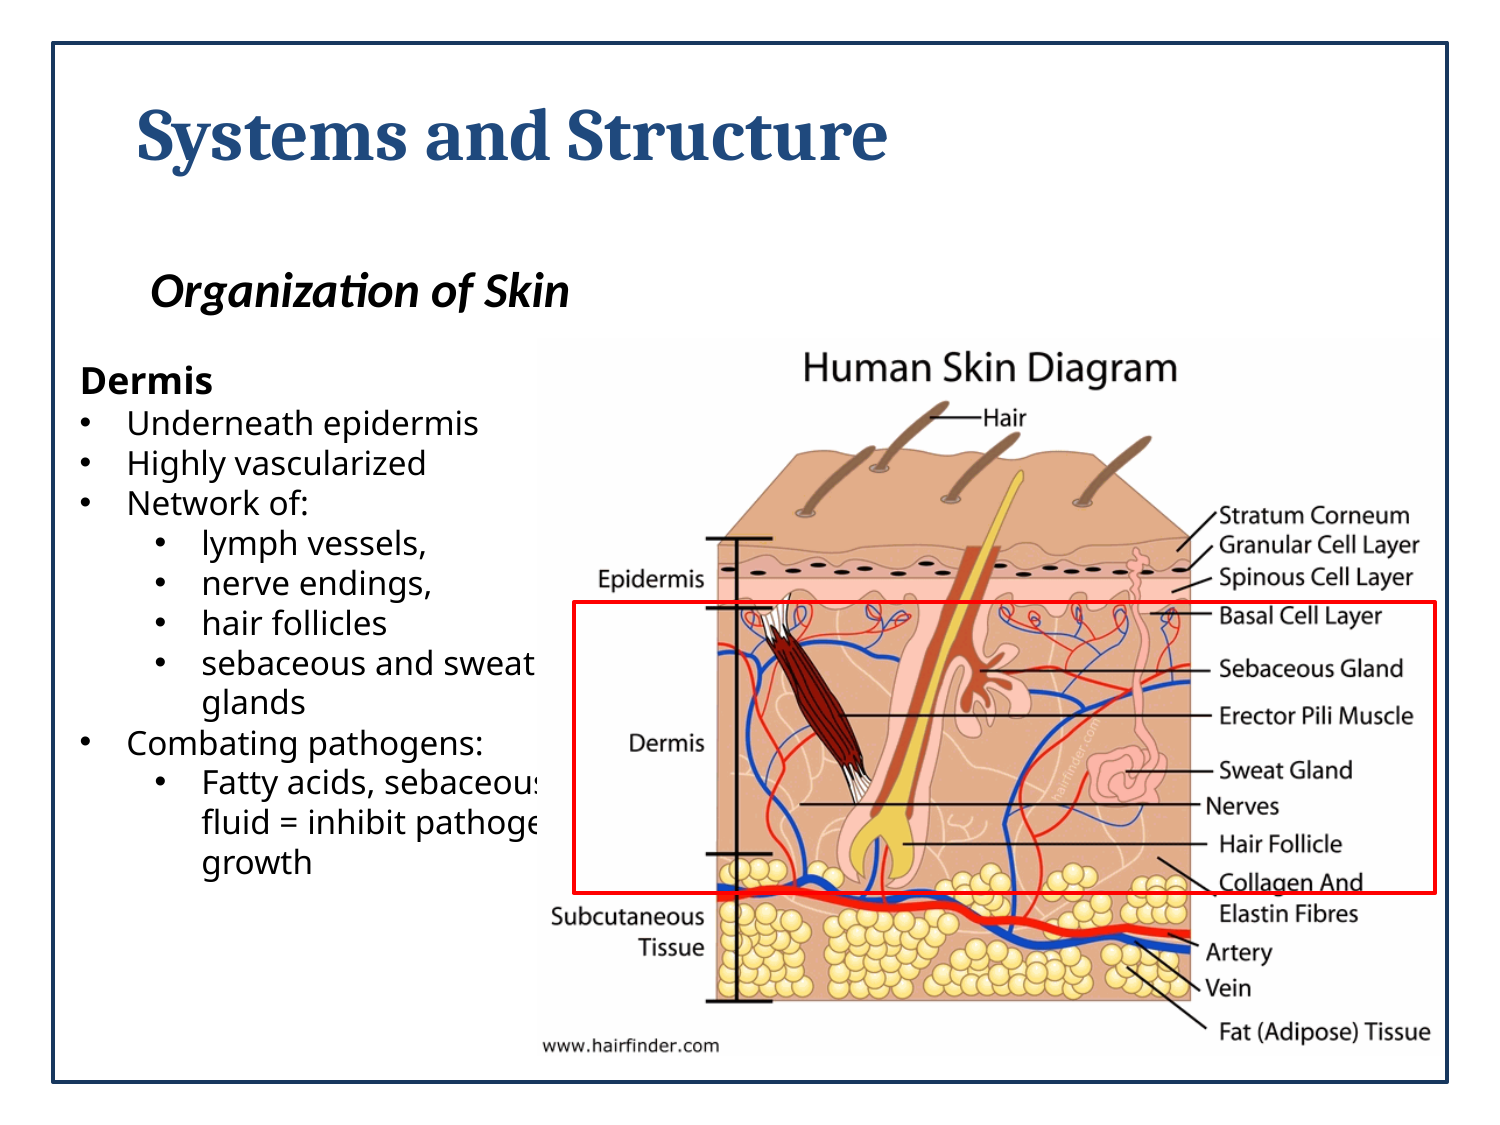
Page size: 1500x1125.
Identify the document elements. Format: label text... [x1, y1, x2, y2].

text_box Dermis Underneath epidermis Highly vascularized Network of: lymph vessels, nerve endings, hair follicles sebaceous and sweat glands Combating pathogens: Fatty acids, sebaceous fluid = inhibit pathogen growth [64, 349, 532, 889]
text_box Organization of Skin [135, 250, 975, 326]
text_box Systems and Structure [123, 78, 998, 183]
text_box [51, 41, 1449, 1084]
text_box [537, 337, 1444, 1056]
